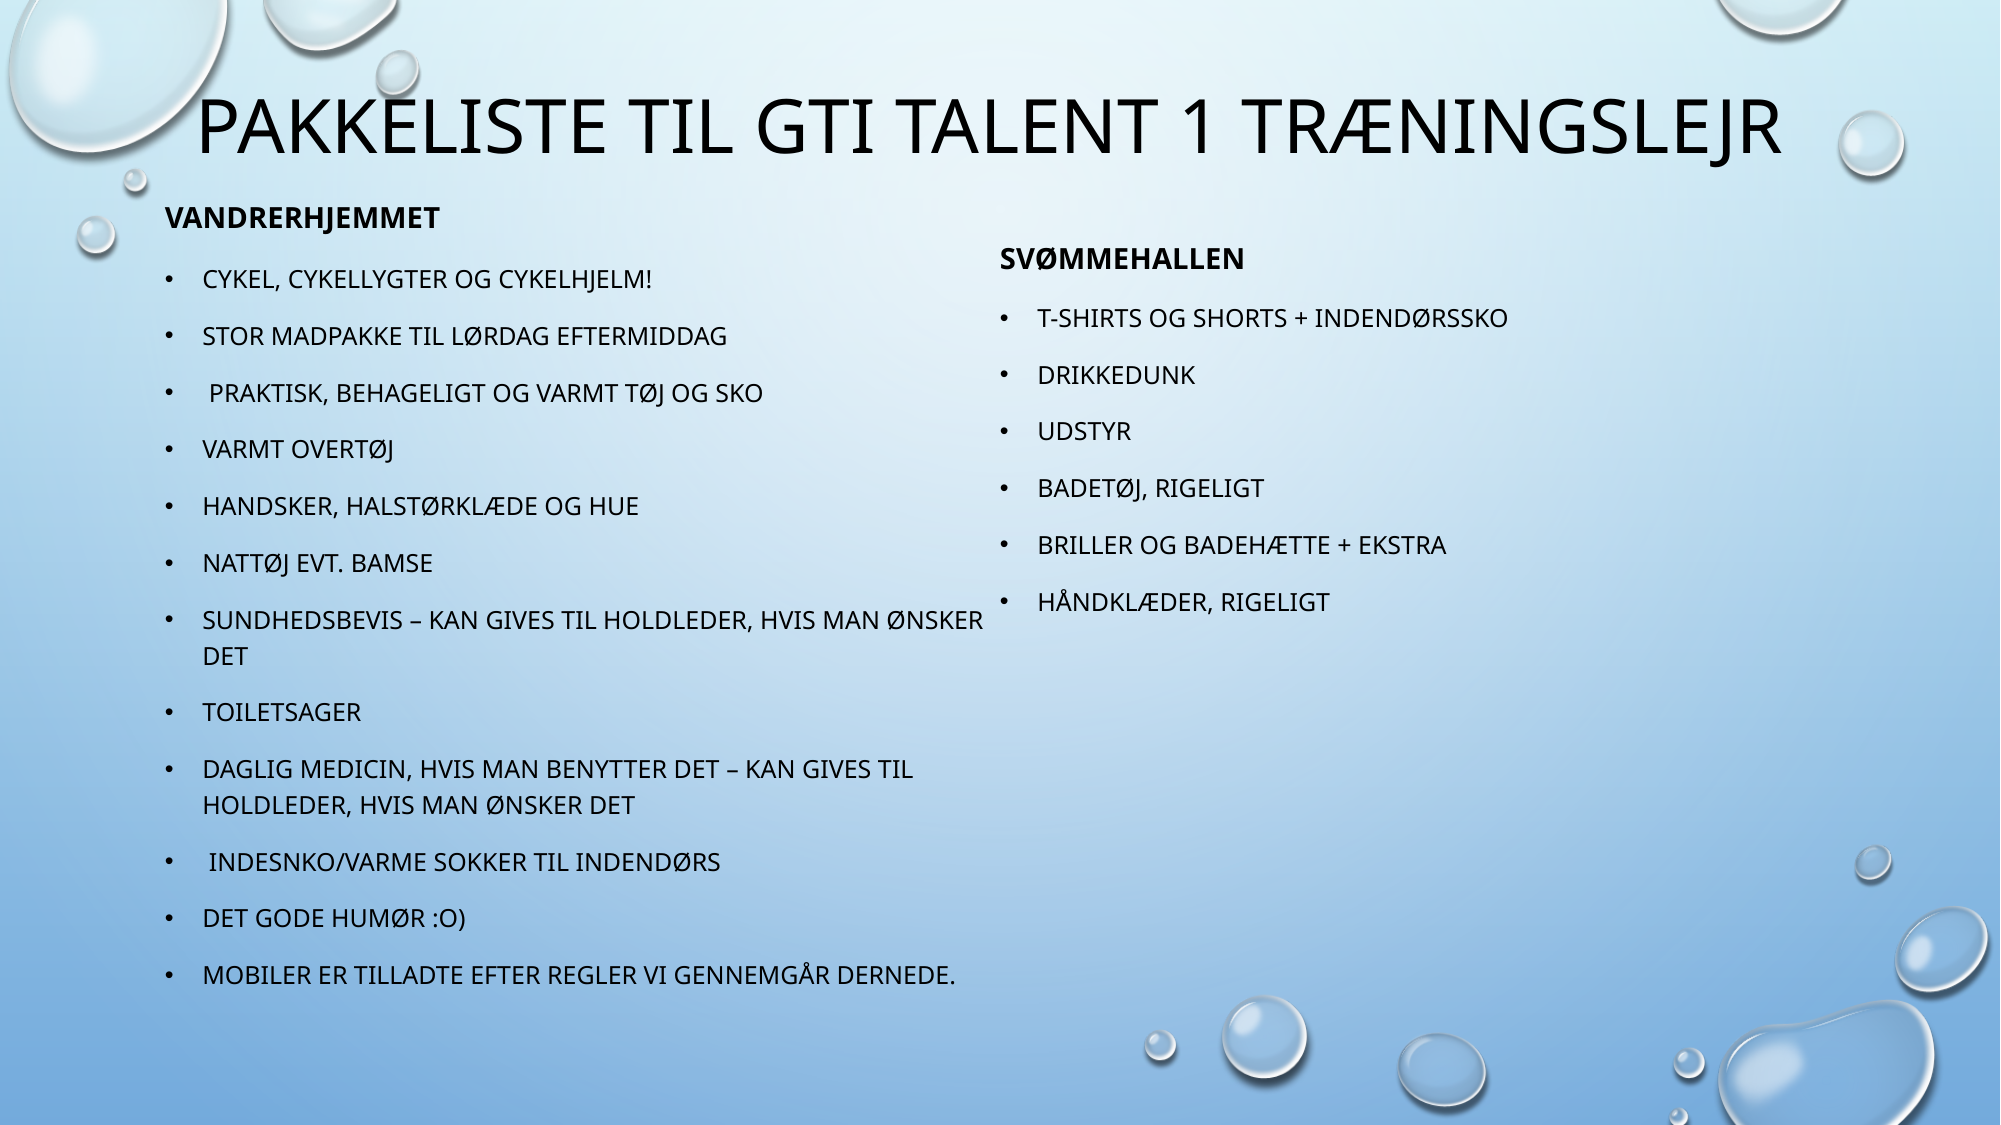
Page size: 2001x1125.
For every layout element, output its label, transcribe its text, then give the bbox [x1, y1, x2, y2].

picture [0, 0, 2000, 1125]
title PAKKELISTE TIL GTI TALENT 1 TRÆNINGSLEJR [149, 68, 1851, 191]
list VANDRERHJEMMET Cykel, cykellygter og cykelhjelm! Stor madpakke til lørdag eftermiddag Praktisk, behageligt og varmt tøj og sko Varmt overtøj Handsker, halstørklæde og hue Nattøj evt. bamse Sundhedsbevis – kan gives til holdleder, hvis man ønsker det Toiletsager Daglig medicin, hvis man benytter det – kan gives til holdleder, hvis man ønsker det Indesnko/varme sokker til indendørs Det gode humør :o) mobiler er tilladte efter regler vi gennemgår dernede. SVØMMEHALLEN T-shirts og shorts + indendørssko Drikkedunk Udstyr Badetøj, rigeligt Briller og badehætte + ekstra Håndklæder, rigeligt [149, 169, 1850, 1110]
